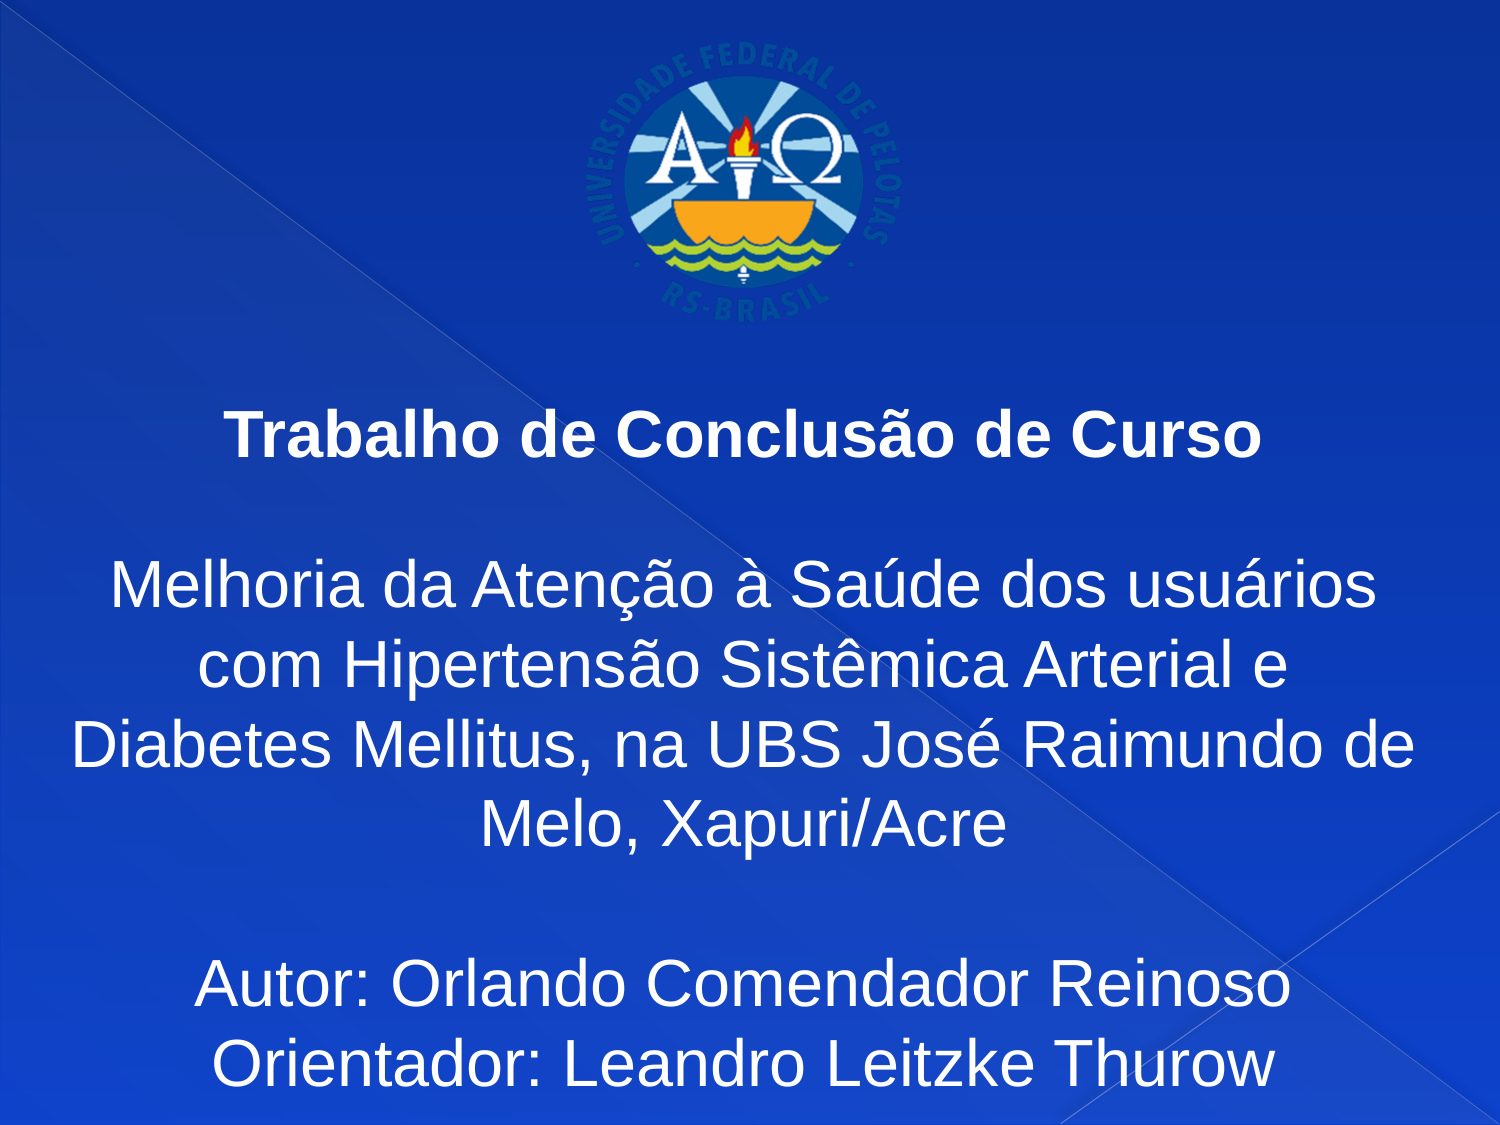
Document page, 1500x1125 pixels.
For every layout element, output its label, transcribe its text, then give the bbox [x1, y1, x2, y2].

text_box Trabalho de Conclusão de Curso Melhoria da Atenção à Saúde dos usuários com Hipertensão Sistêmica Arterial e Diabetes Mellitus, na UBS José Raimundo de Melo, Xapuri/Acre Autor: Orlando Comendador Reinoso Orientador: Leandro Leitzke Thurow [53, 338, 1436, 1108]
picture [582, 36, 906, 327]
